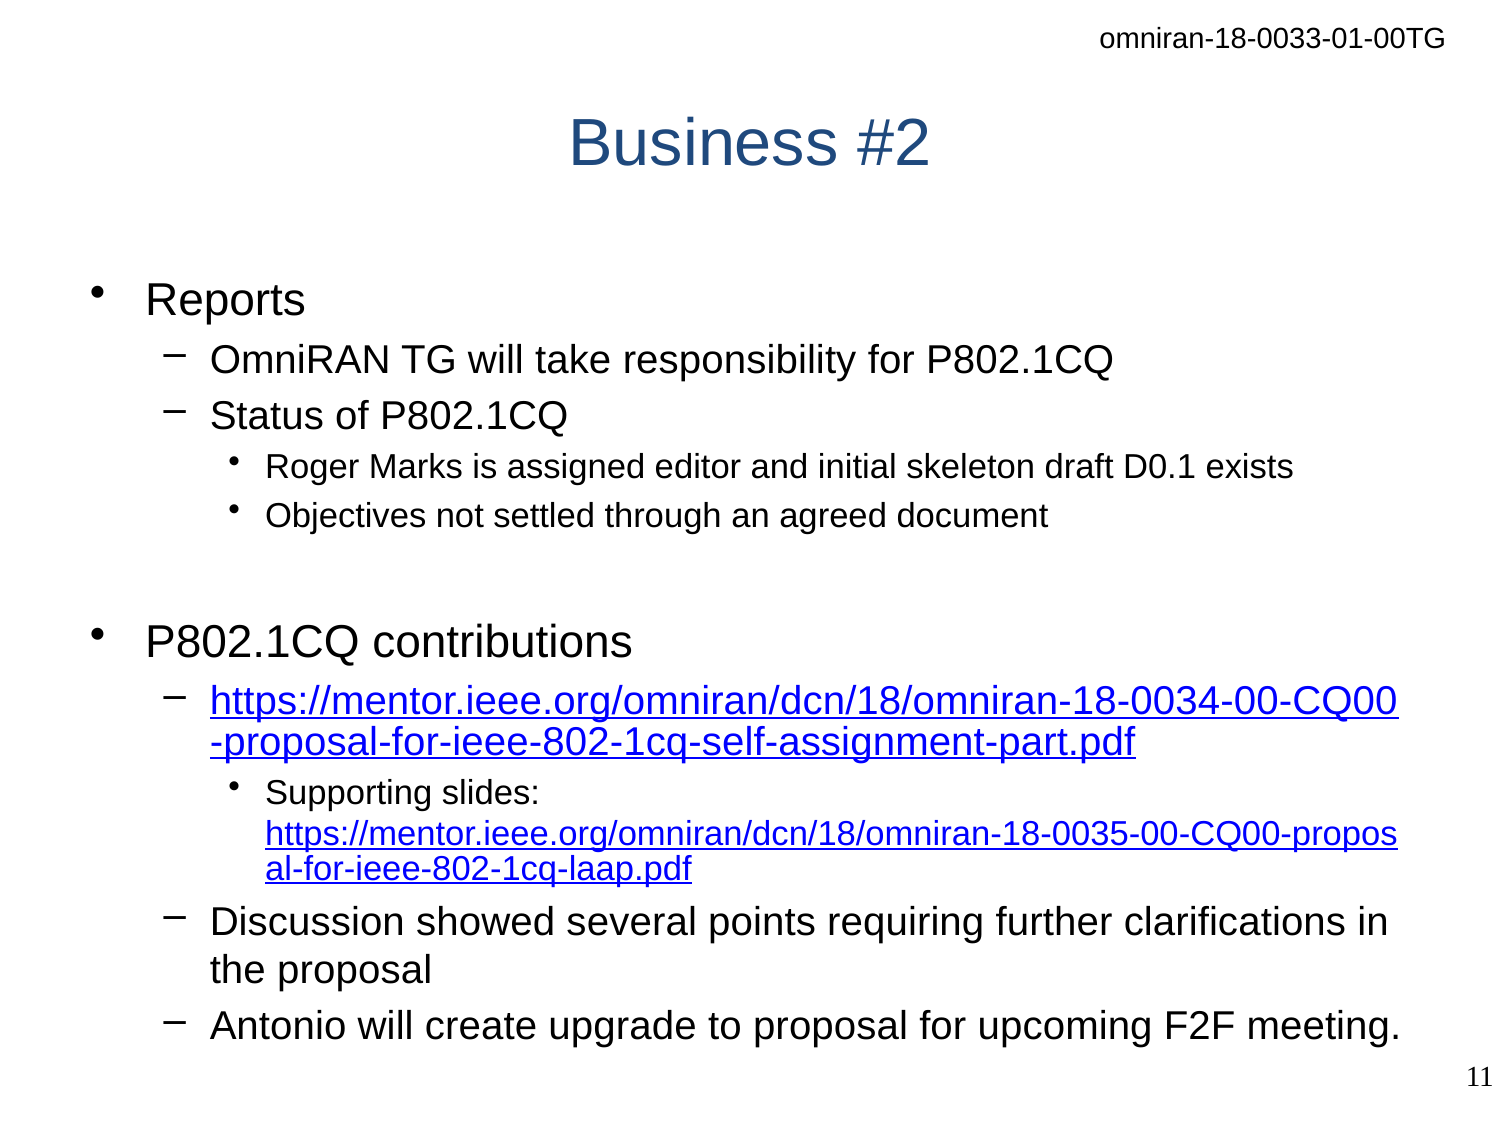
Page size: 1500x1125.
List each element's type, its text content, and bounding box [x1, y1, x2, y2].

title Business #2 [75, 45, 1425, 233]
list Reports OmniRAN TG will take responsibility for P802.1CQ Status of P802.1CQ Roger Marks is assigned editor and initial skeleton draft D0.1 exists Objectives not settled through an agreed document P802.1CQ contributions https://mentor.ieee.org/omniran/dcn/18/omniran-18-0034-00-CQ00-proposal-for-ieee-802-1cq-self-assignment-part.pdf Supporting slides: https://mentor.ieee.org/omniran/dcn/18/omniran-18-0035-00-CQ00-proposal-for-ieee-802-1cq-laap.pdf Discussion showed several points requiring further clarifications in the proposal Antonio will create upgrade to proposal for upcoming F2F meeting. [75, 262, 1425, 1005]
